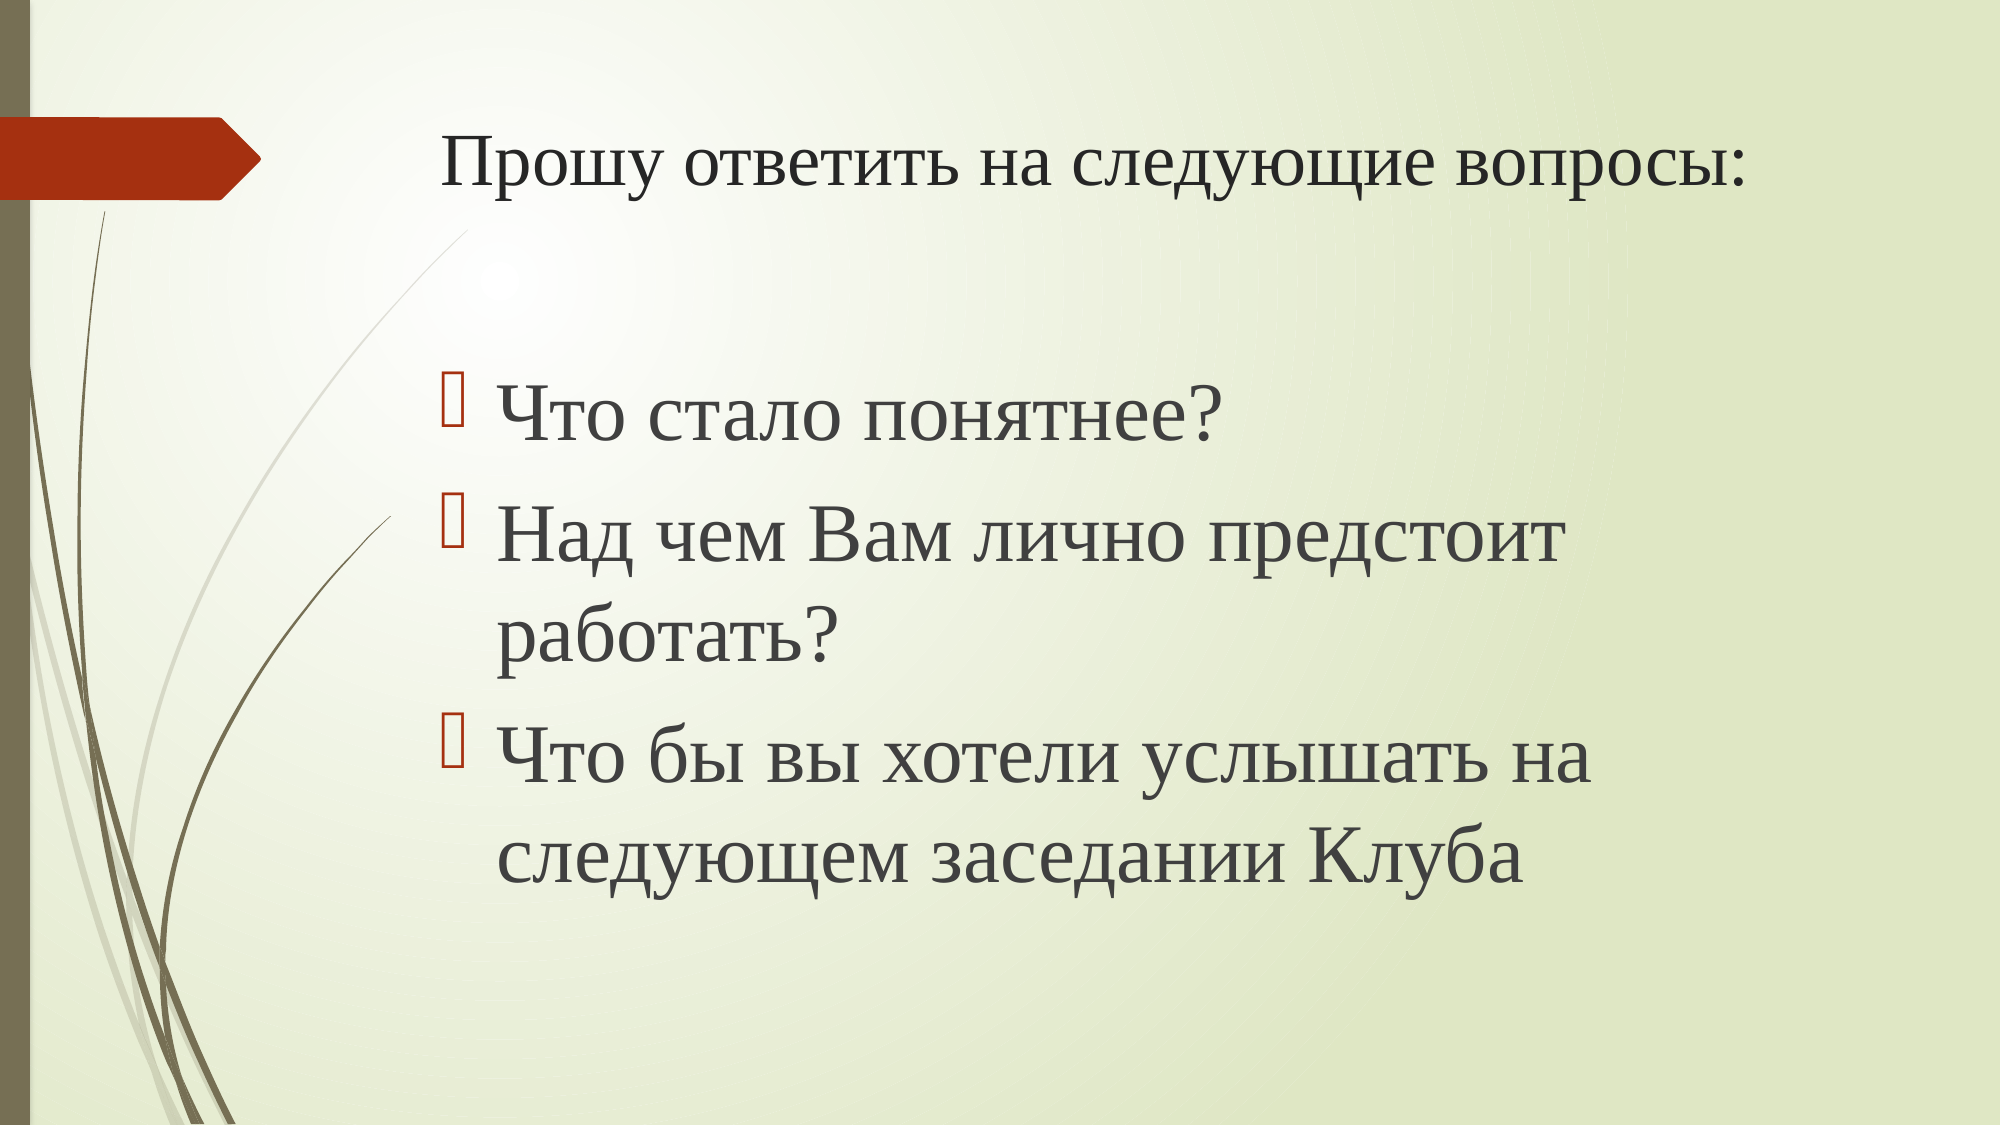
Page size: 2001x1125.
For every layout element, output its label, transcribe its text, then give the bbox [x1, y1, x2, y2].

list Что стало понятнее? Над чем Вам лично предстоит работать? Что бы вы хотели услышать на следующем заседании Клуба [424, 350, 1888, 970]
title Прошу ответить на следующие вопросы: [425, 102, 1888, 313]
